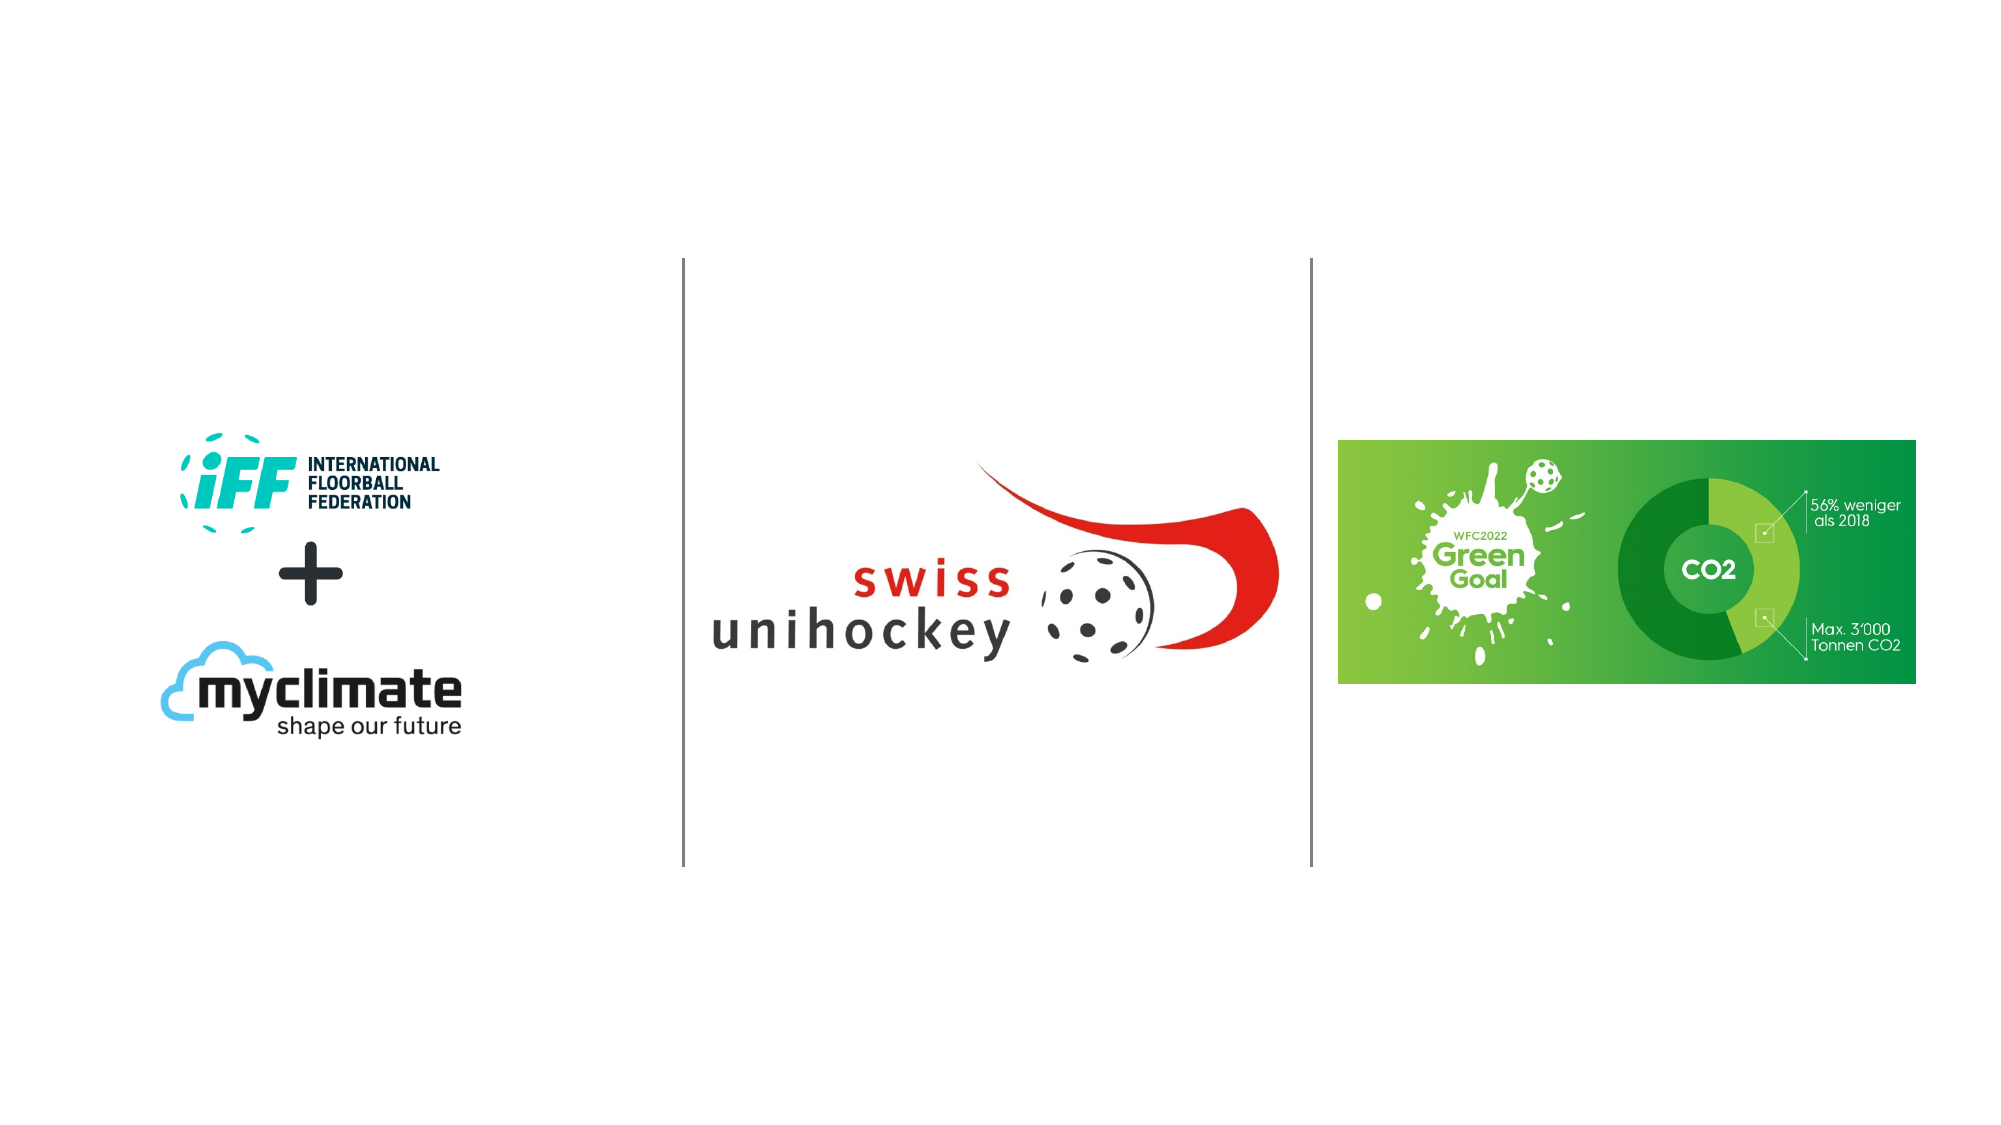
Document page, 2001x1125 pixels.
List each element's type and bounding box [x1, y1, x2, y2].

picture [1338, 440, 1916, 684]
picture [707, 455, 1288, 669]
picture [0, 402, 657, 764]
